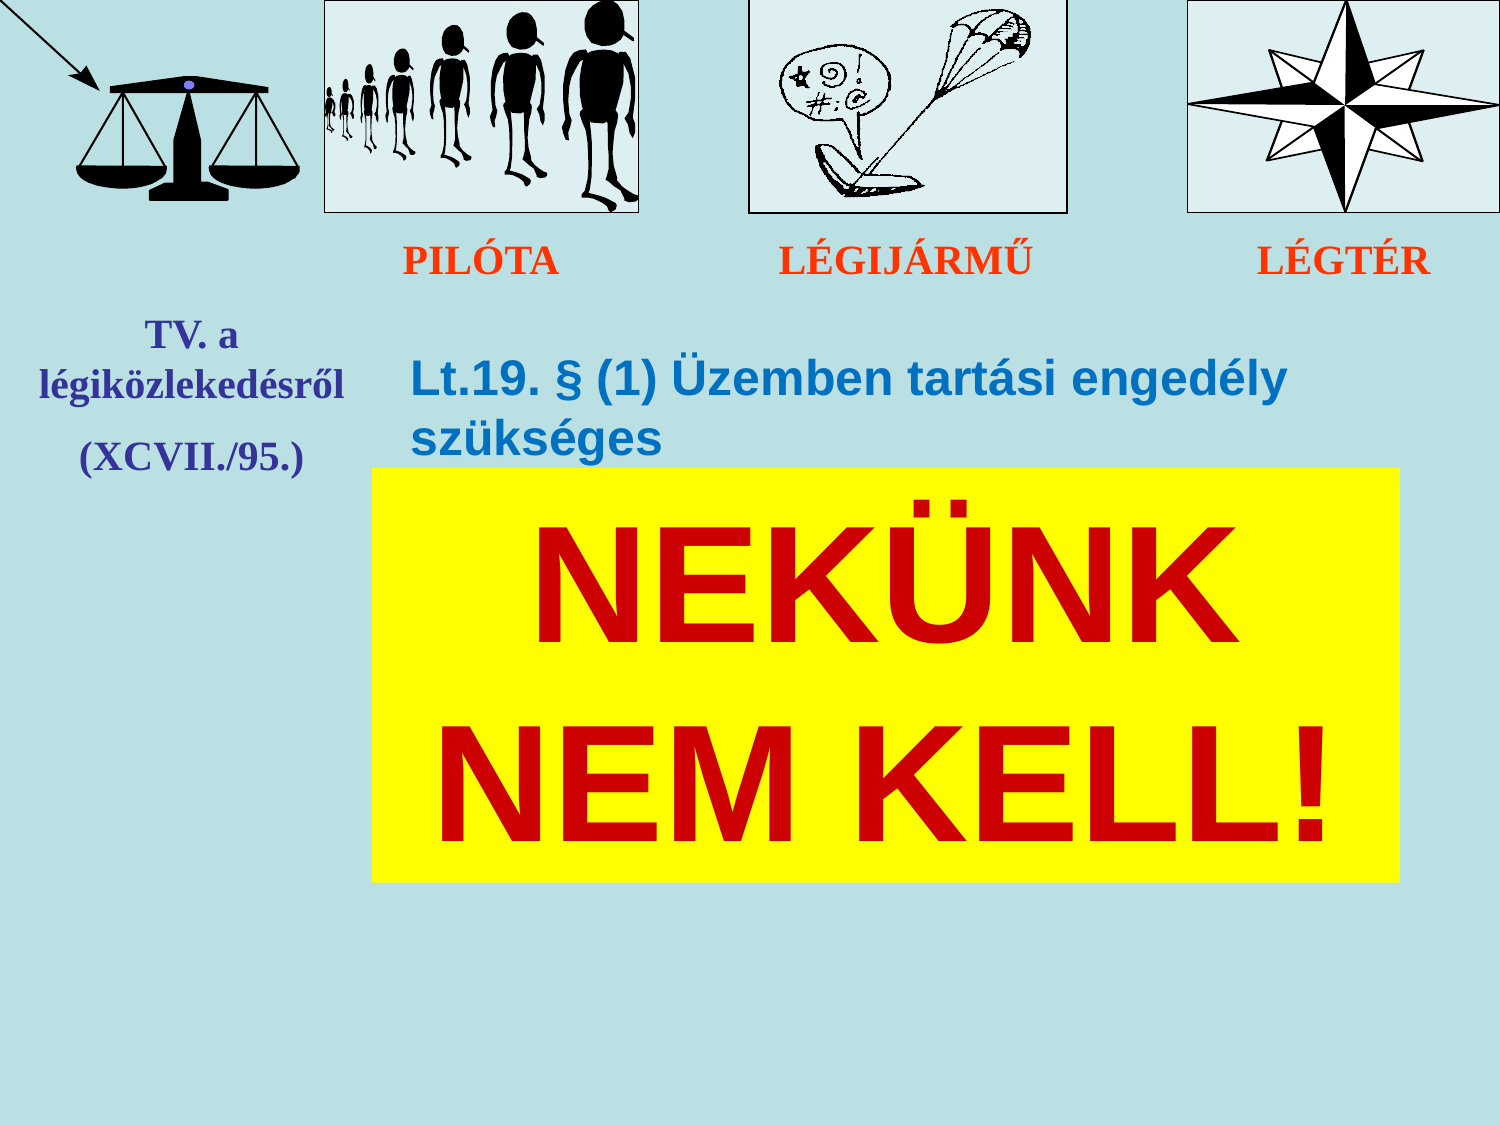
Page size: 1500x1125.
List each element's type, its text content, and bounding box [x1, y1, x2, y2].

text_box PILÓTA [324, 224, 638, 290]
text_box LÉGTÉR [1187, 224, 1500, 290]
text_box NEKÜNK NEM KELL! [371, 467, 1400, 883]
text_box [1187, 0, 1500, 213]
picture [749, 0, 1067, 213]
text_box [324, 0, 639, 213]
text_box TV. a légiközlekedésről (XCVII./95.) [0, 299, 384, 486]
text_box LÉGIJÁRMŰ [749, 224, 1063, 290]
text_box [0, 0, 301, 201]
text_box Lt.19. § (1) Üzemben tartási engedély szükséges a)115 a gazdasági célú légiközlekedési tevékenységet végző lajstromozásra kötelezett légijármű, b) a repülőtér, c)116 a légiközlekedést szolgáló légiforgalmi földi berendezés üzemben tartásához. [395, 338, 1447, 893]
